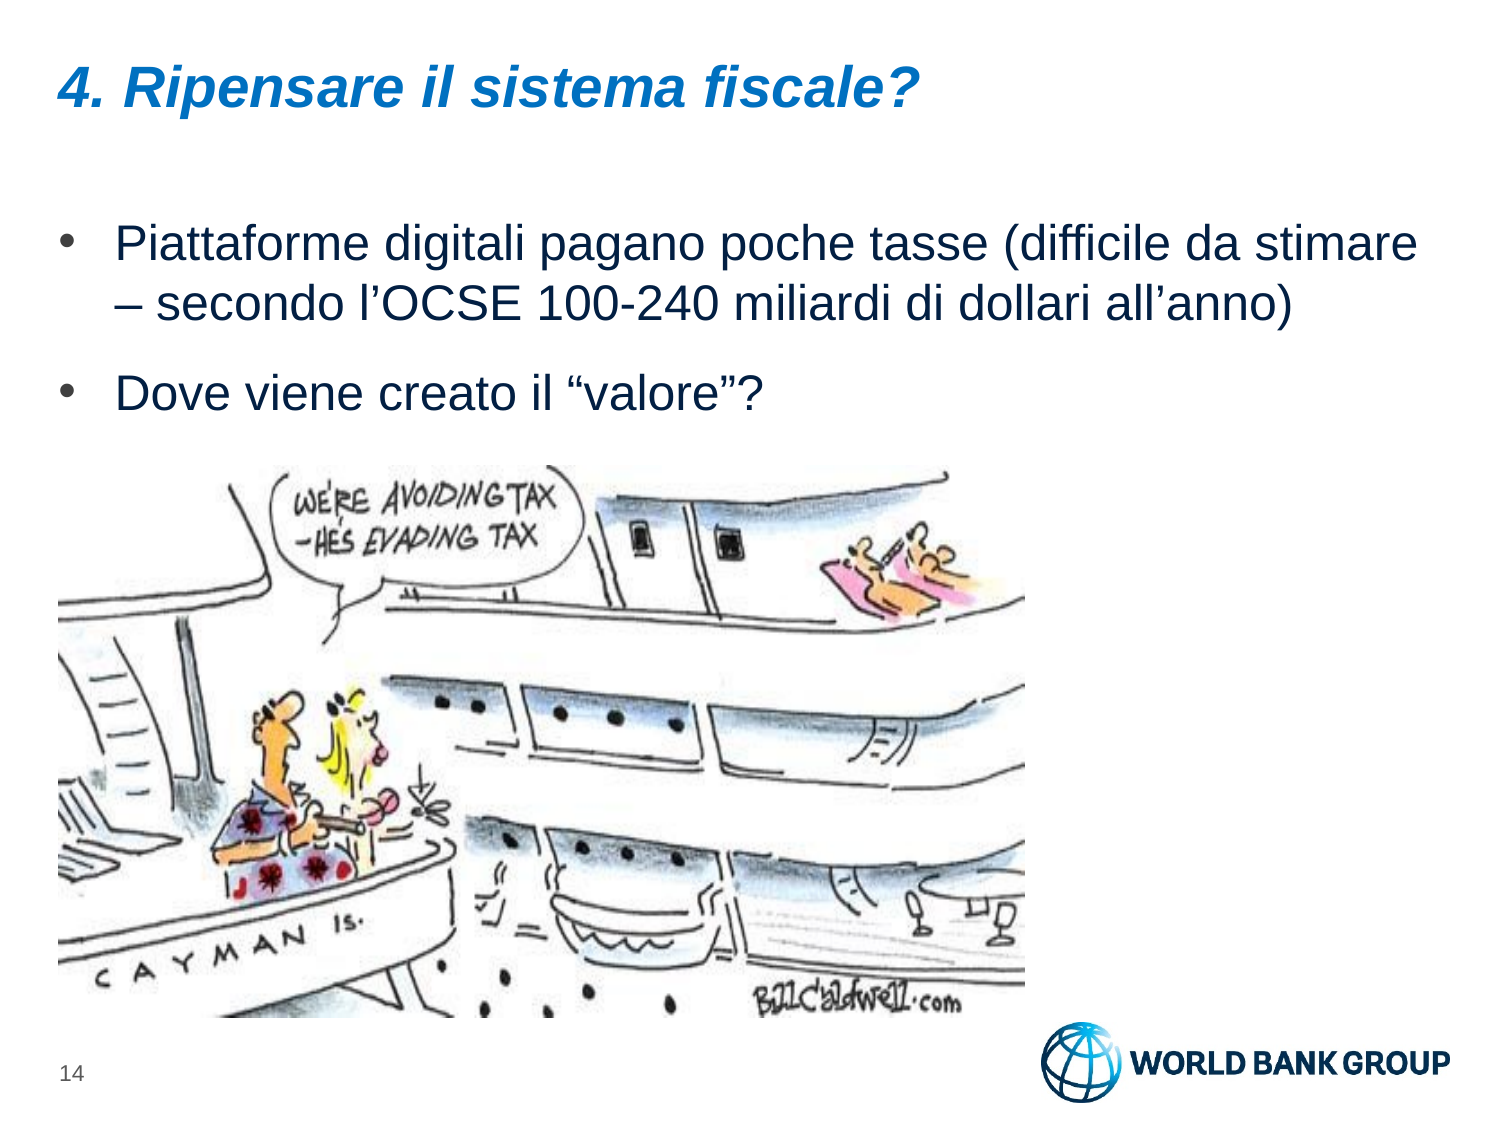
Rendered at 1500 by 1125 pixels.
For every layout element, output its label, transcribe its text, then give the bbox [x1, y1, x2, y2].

picture [58, 464, 1025, 1018]
list Piattaforme digitali pagano poche tasse (difficile da stimare – secondo l’OCSE 100-240 miliardi di dollari all’anno) Dove viene creato il “valore”? [58, 210, 1444, 291]
picture [1076, 1038, 1088, 1054]
picture [1064, 1035, 1081, 1049]
picture [1041, 1022, 1450, 1103]
slide_number 13 [59, 1042, 112, 1103]
picture [1061, 1030, 1078, 1037]
title 4. Ripensare il sistema fiscale? [58, 49, 1444, 160]
